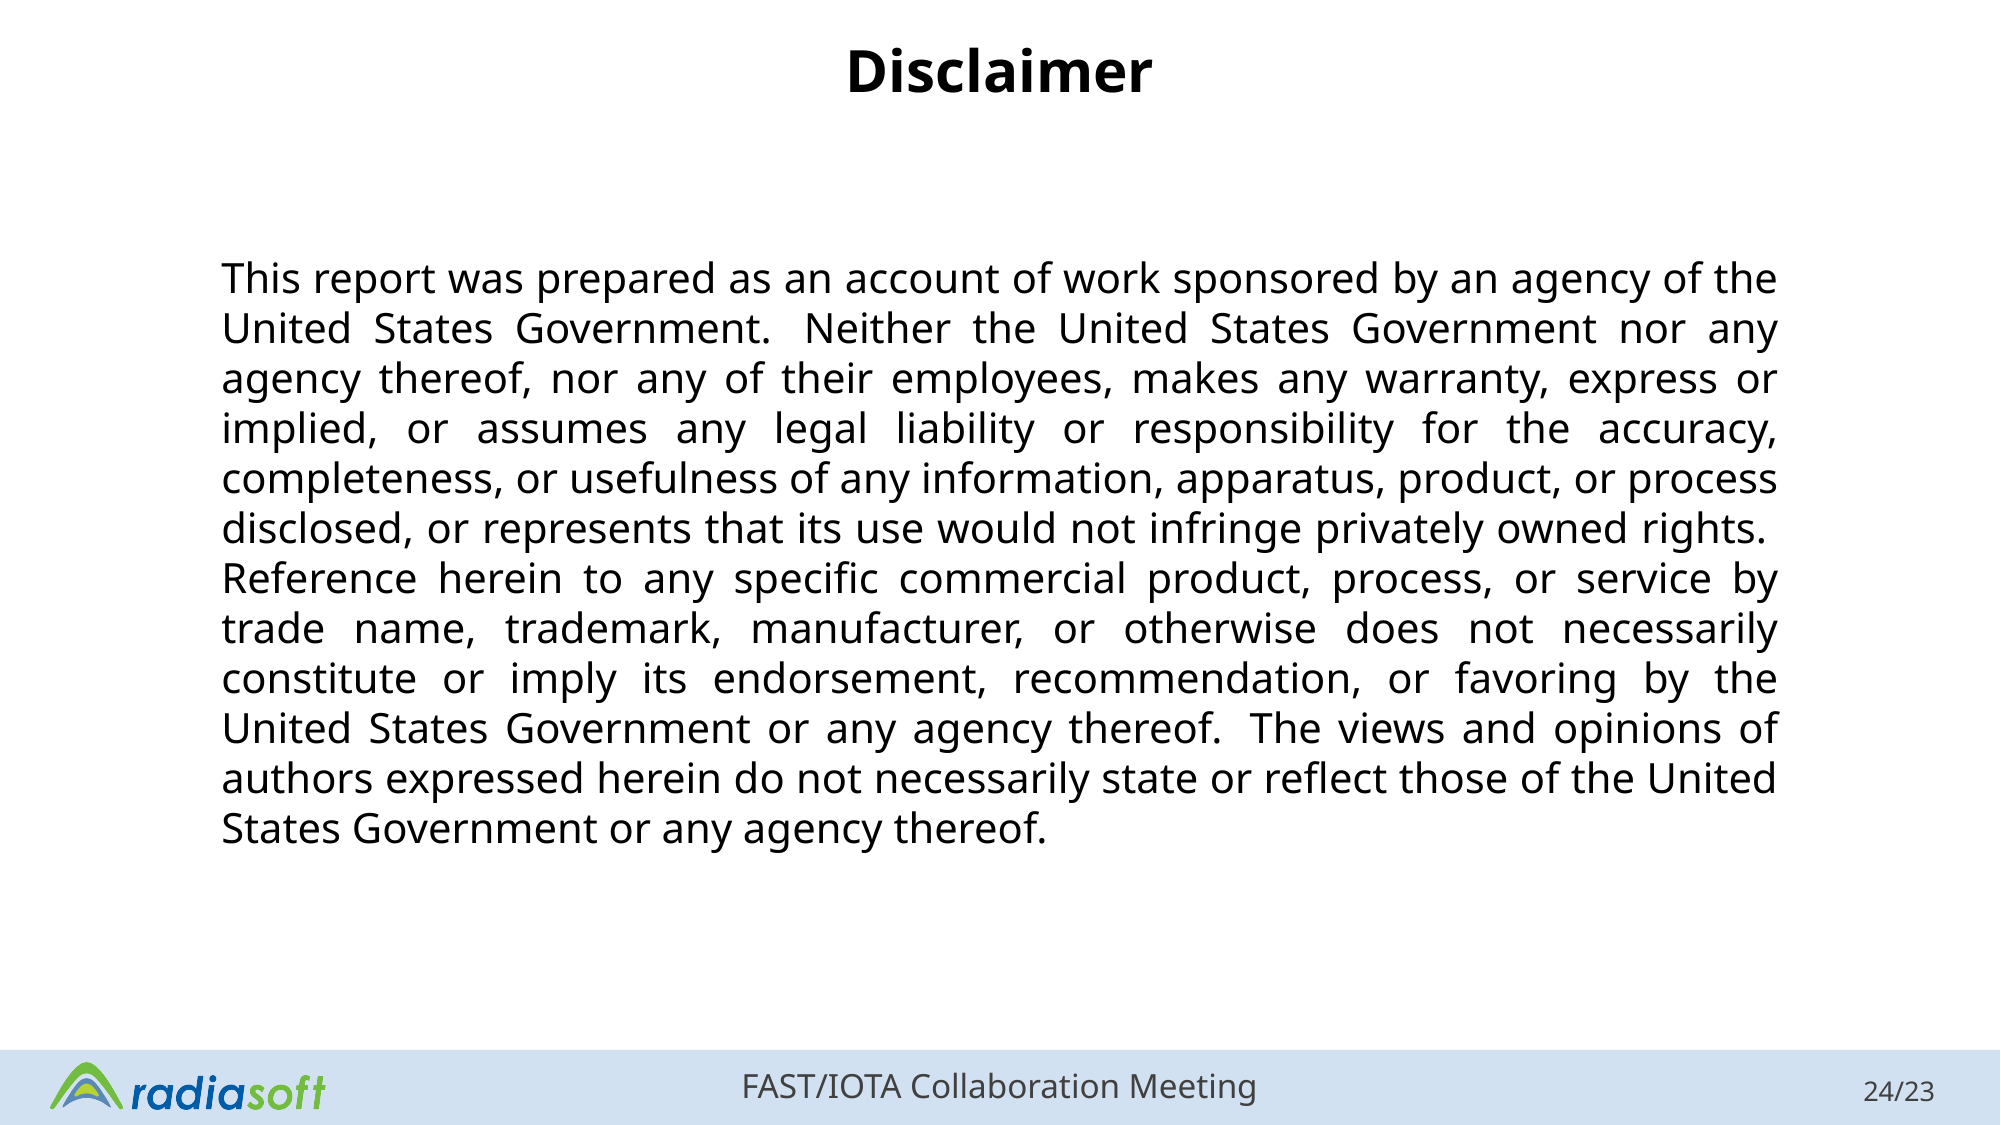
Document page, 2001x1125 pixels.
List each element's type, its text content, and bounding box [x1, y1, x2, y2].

list This report was prepared as an account of work sponsored by an agency of the United States Government. Neither the United States Government nor any agency thereof, nor any of their employees, makes any warranty, express or implied, or assumes any legal liability or responsibility for the accuracy, completeness, or usefulness of any information, apparatus, product, or process disclosed, or represents that its use would not infringe privately owned rights. Reference herein to any specific commercial product, process, or service by trade name, trademark, manufacturer, or otherwise does not necessarily constitute or imply its endorsement, recommendation, or favoring by the United States Government or any agency thereof. The views and opinions of authors expressed herein do not necessarily state or reflect those of the United States Government or any agency thereof. [206, 243, 1794, 882]
title Disclaimer [50, 12, 1950, 125]
picture [50, 1062, 326, 1110]
